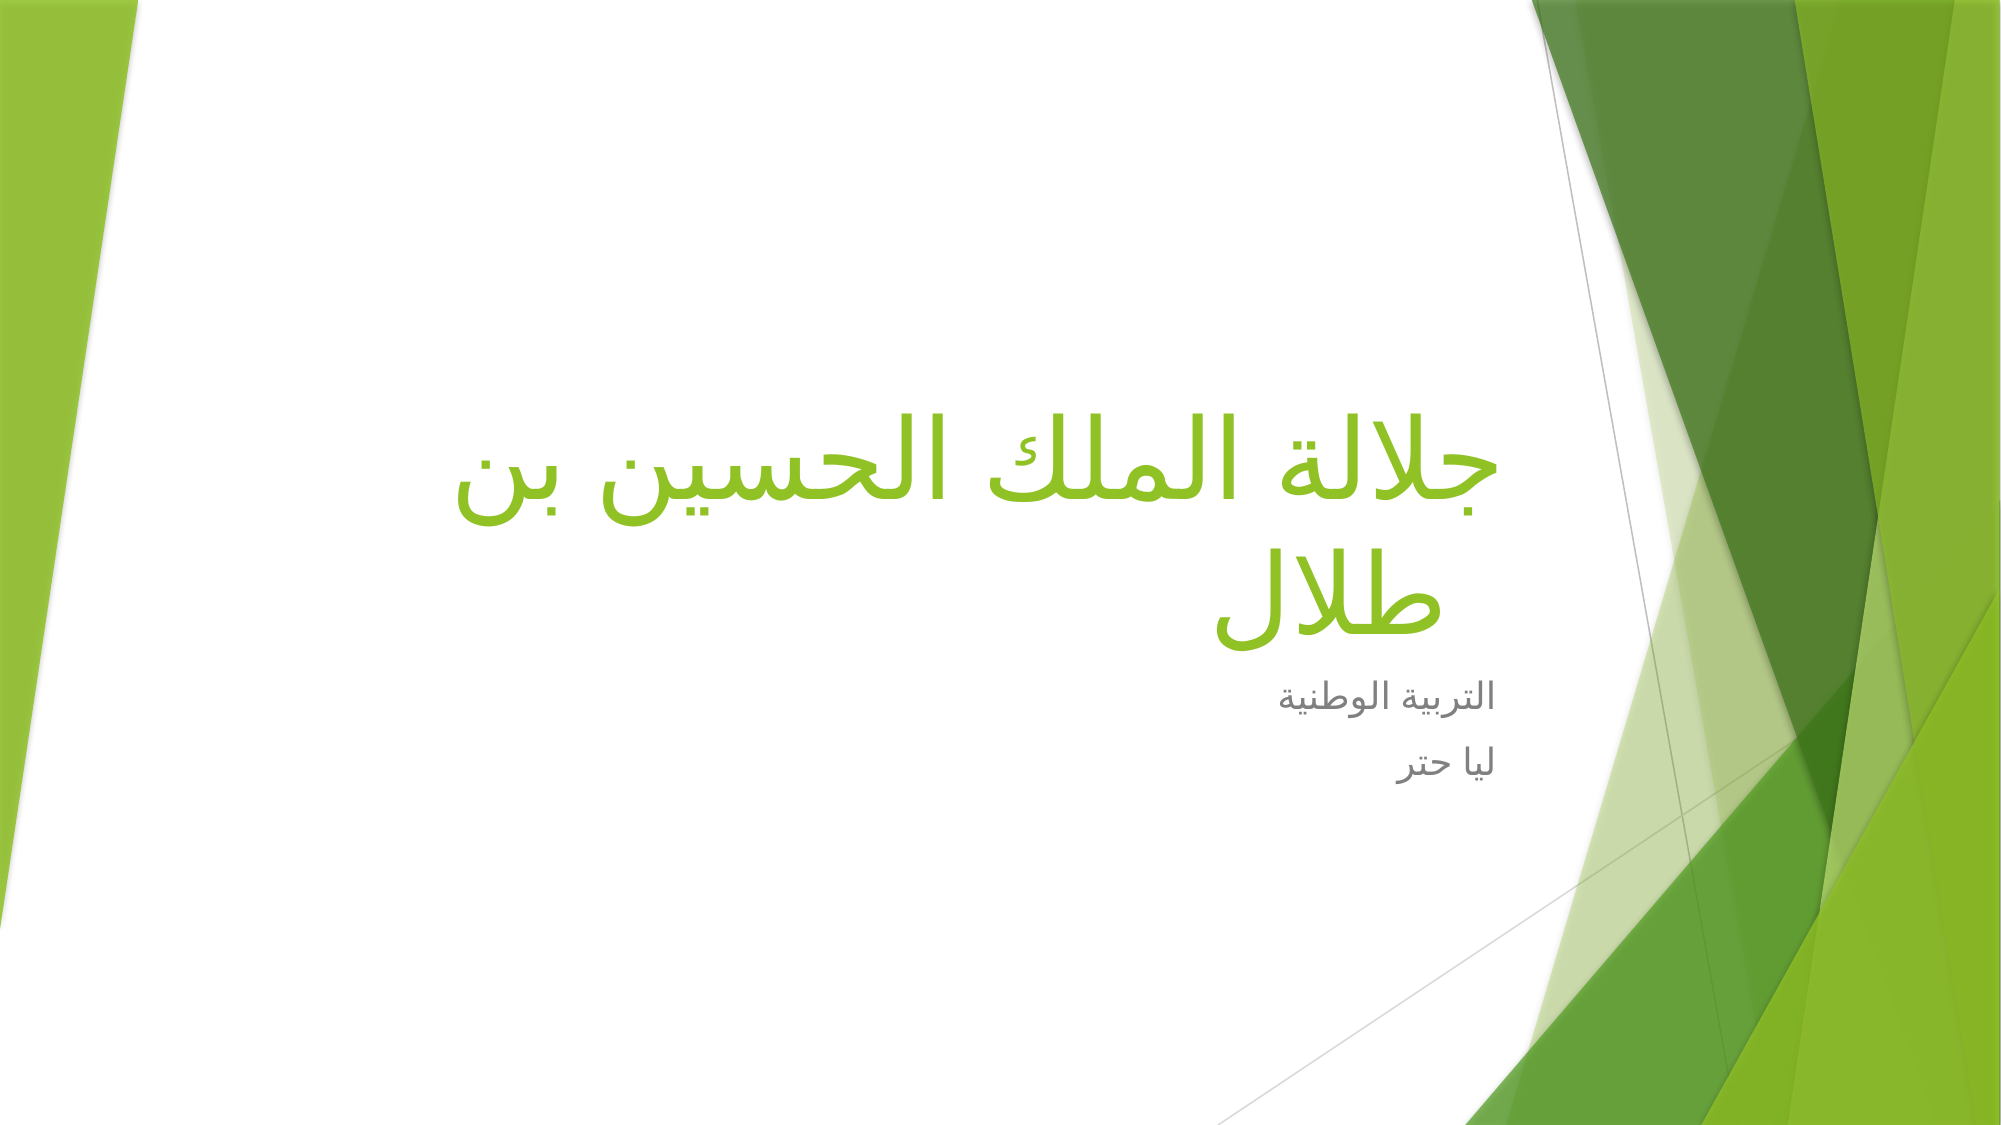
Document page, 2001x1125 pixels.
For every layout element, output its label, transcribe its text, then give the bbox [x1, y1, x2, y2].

subtitle التربية الوطنية ليا حتر [247, 664, 1522, 845]
title جلالة الملك الحسين بن طلال [247, 394, 1522, 664]
